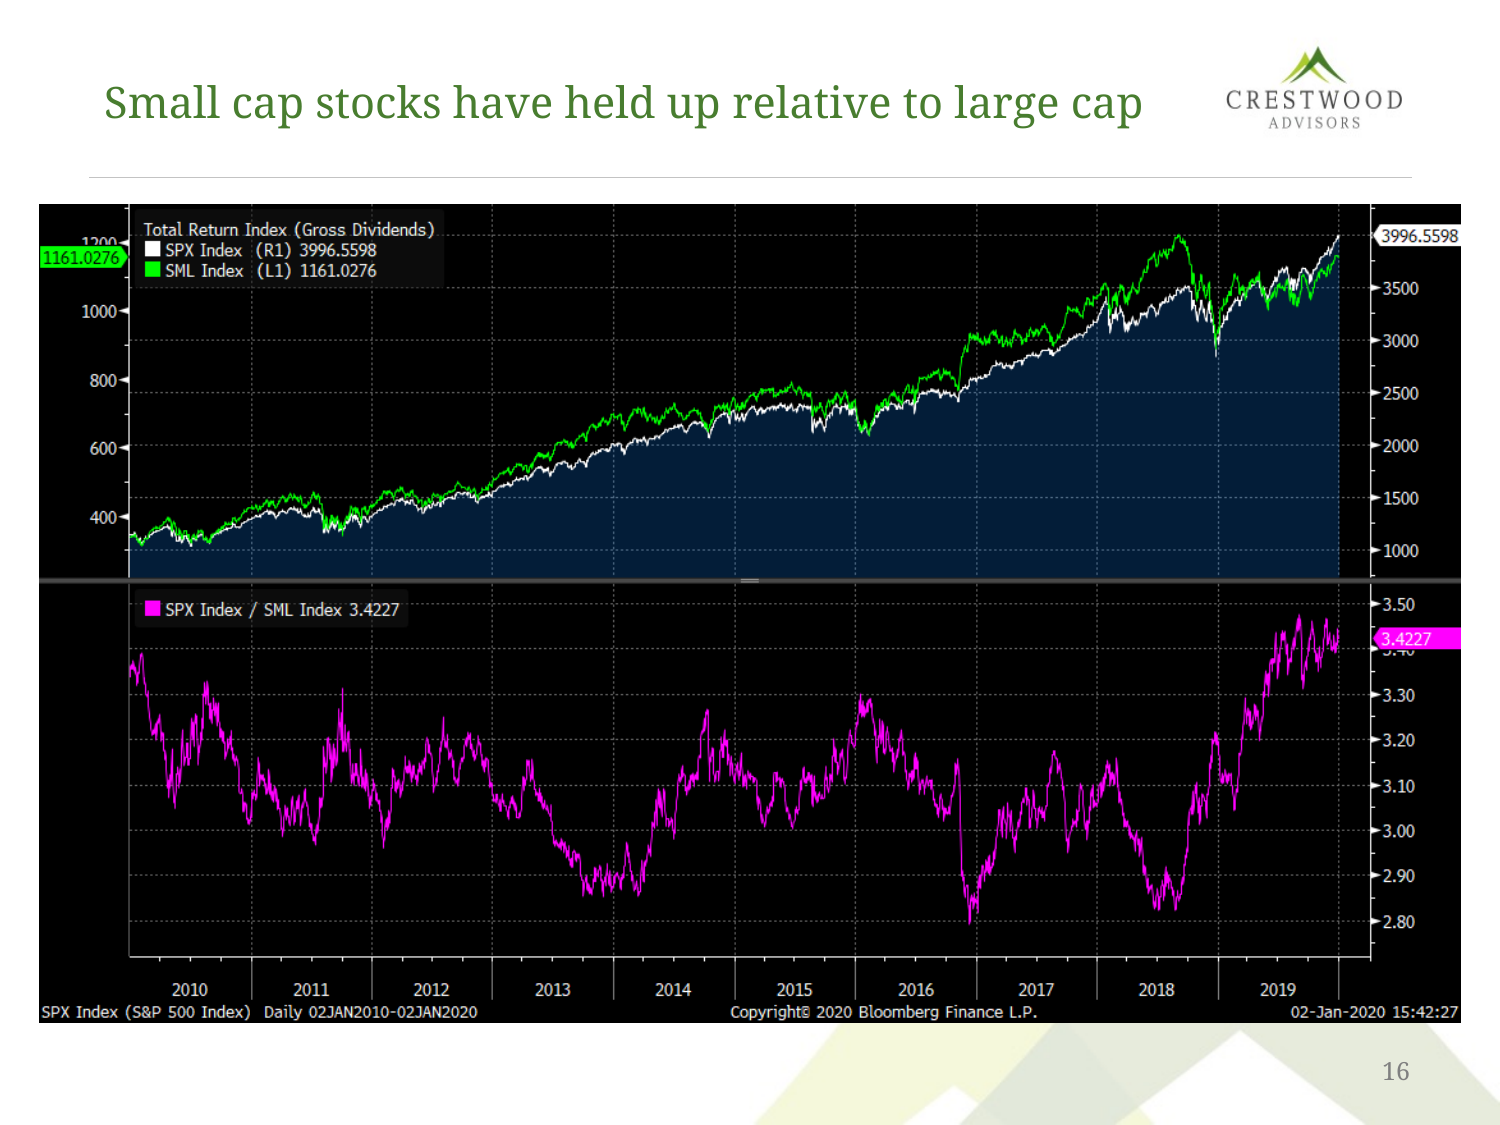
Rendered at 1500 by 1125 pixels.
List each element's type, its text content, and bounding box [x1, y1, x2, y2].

picture [0, 204, 1500, 1125]
picture [1158, 18, 1469, 161]
title Small cap stocks have held up relative to large cap [89, 45, 1189, 158]
slide_number 16 [1074, 1042, 1425, 1103]
